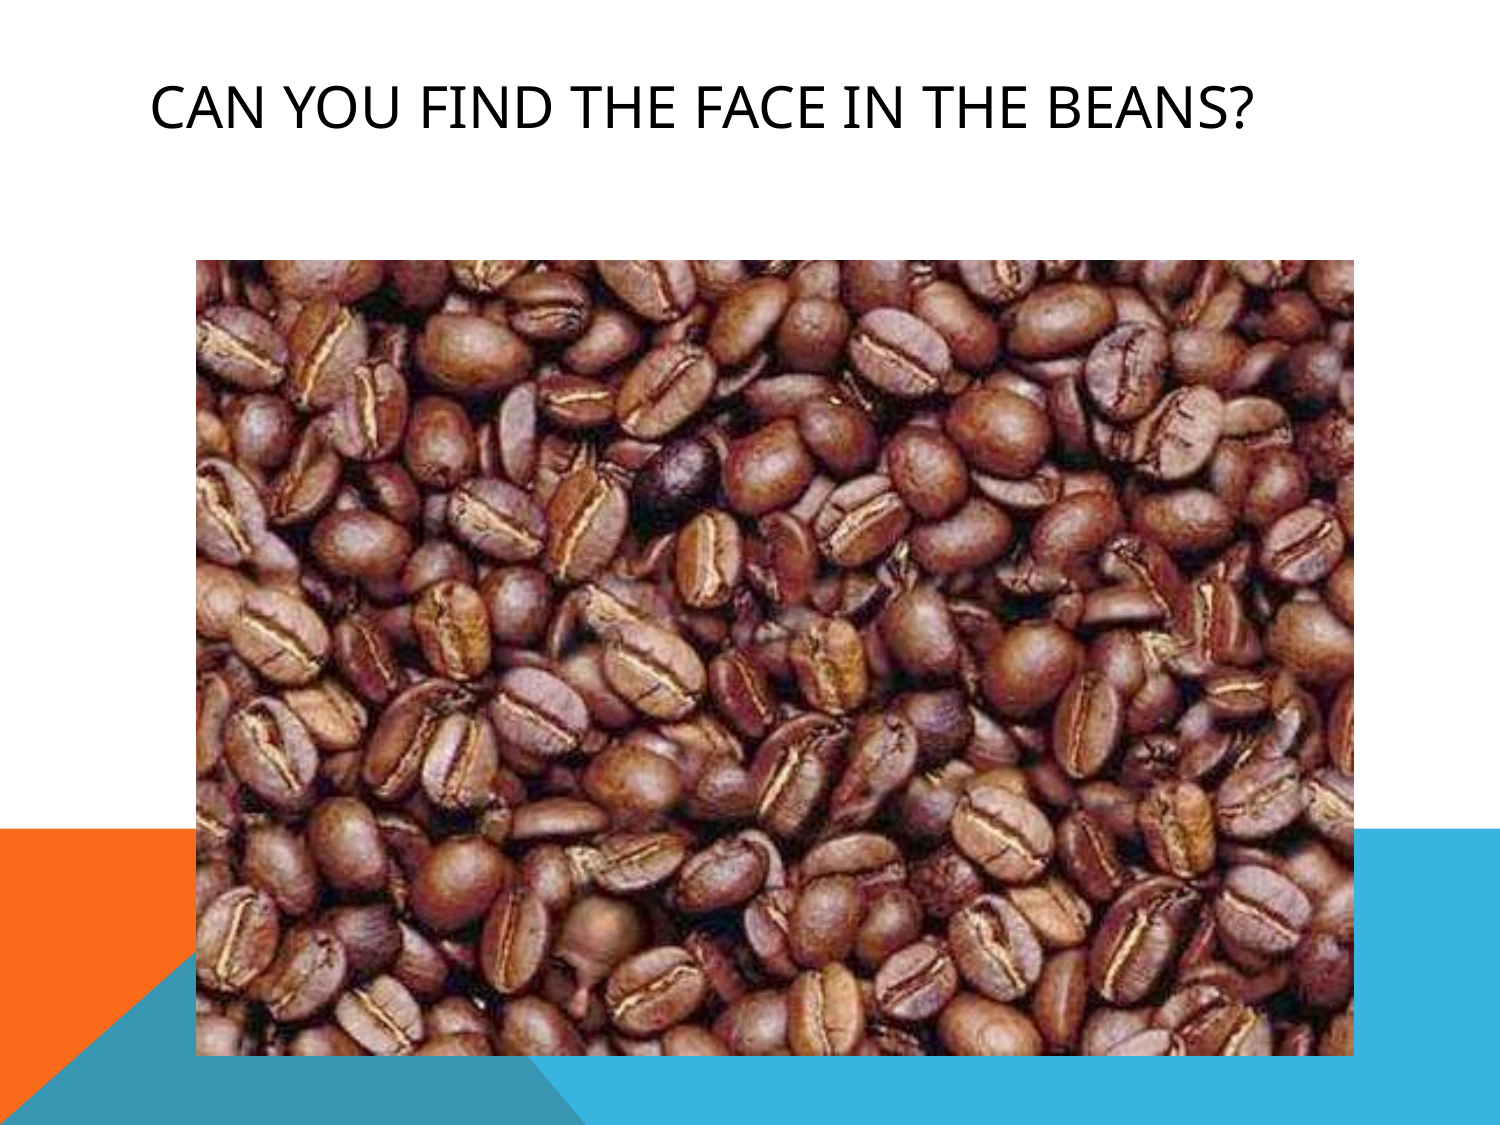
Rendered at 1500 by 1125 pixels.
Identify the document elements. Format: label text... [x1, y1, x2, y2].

picture [195, 260, 1355, 1057]
title Can you find the face in the beans? [134, 59, 1369, 150]
